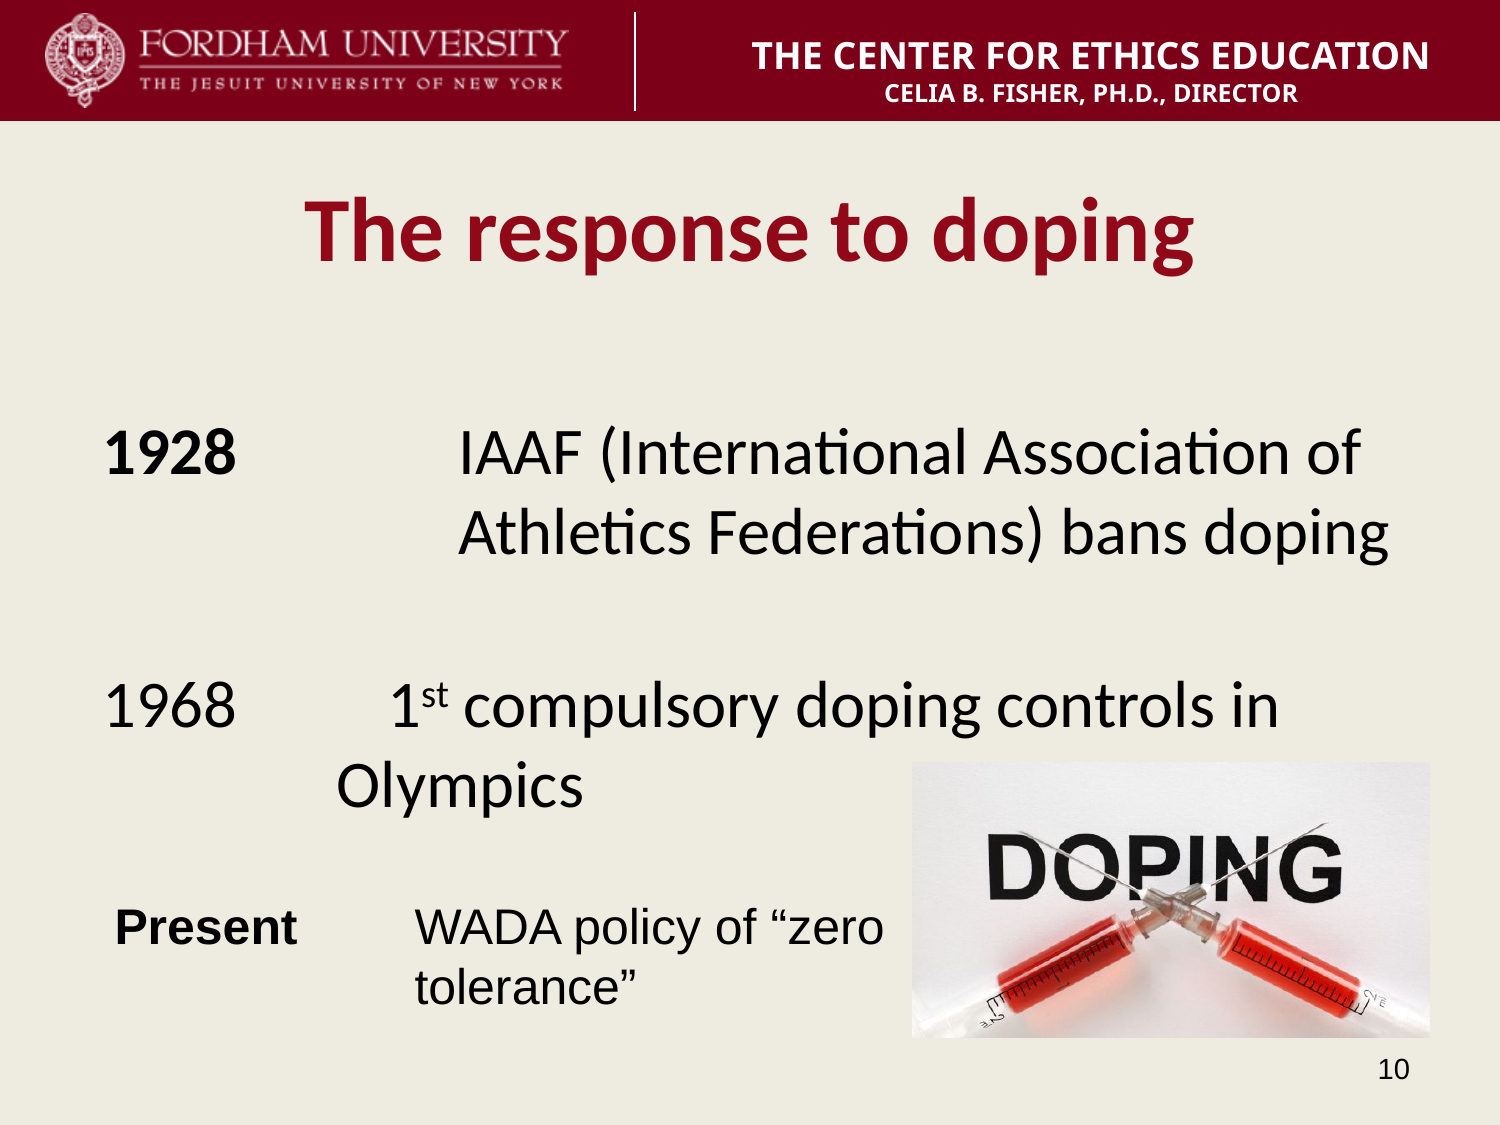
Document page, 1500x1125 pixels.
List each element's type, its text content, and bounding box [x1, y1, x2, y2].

slide_number 10 [1074, 1046, 1425, 1103]
list 1928 IAAF (International Association of Athletics Federations) bans doping 1st compulsory doping controls in Olympics [87, 399, 1425, 875]
picture [912, 762, 1430, 1038]
text_box Present WADA policy of “zero tolerance” [99, 887, 907, 1023]
title The response to doping [75, 149, 1425, 300]
picture [45, 1, 569, 108]
